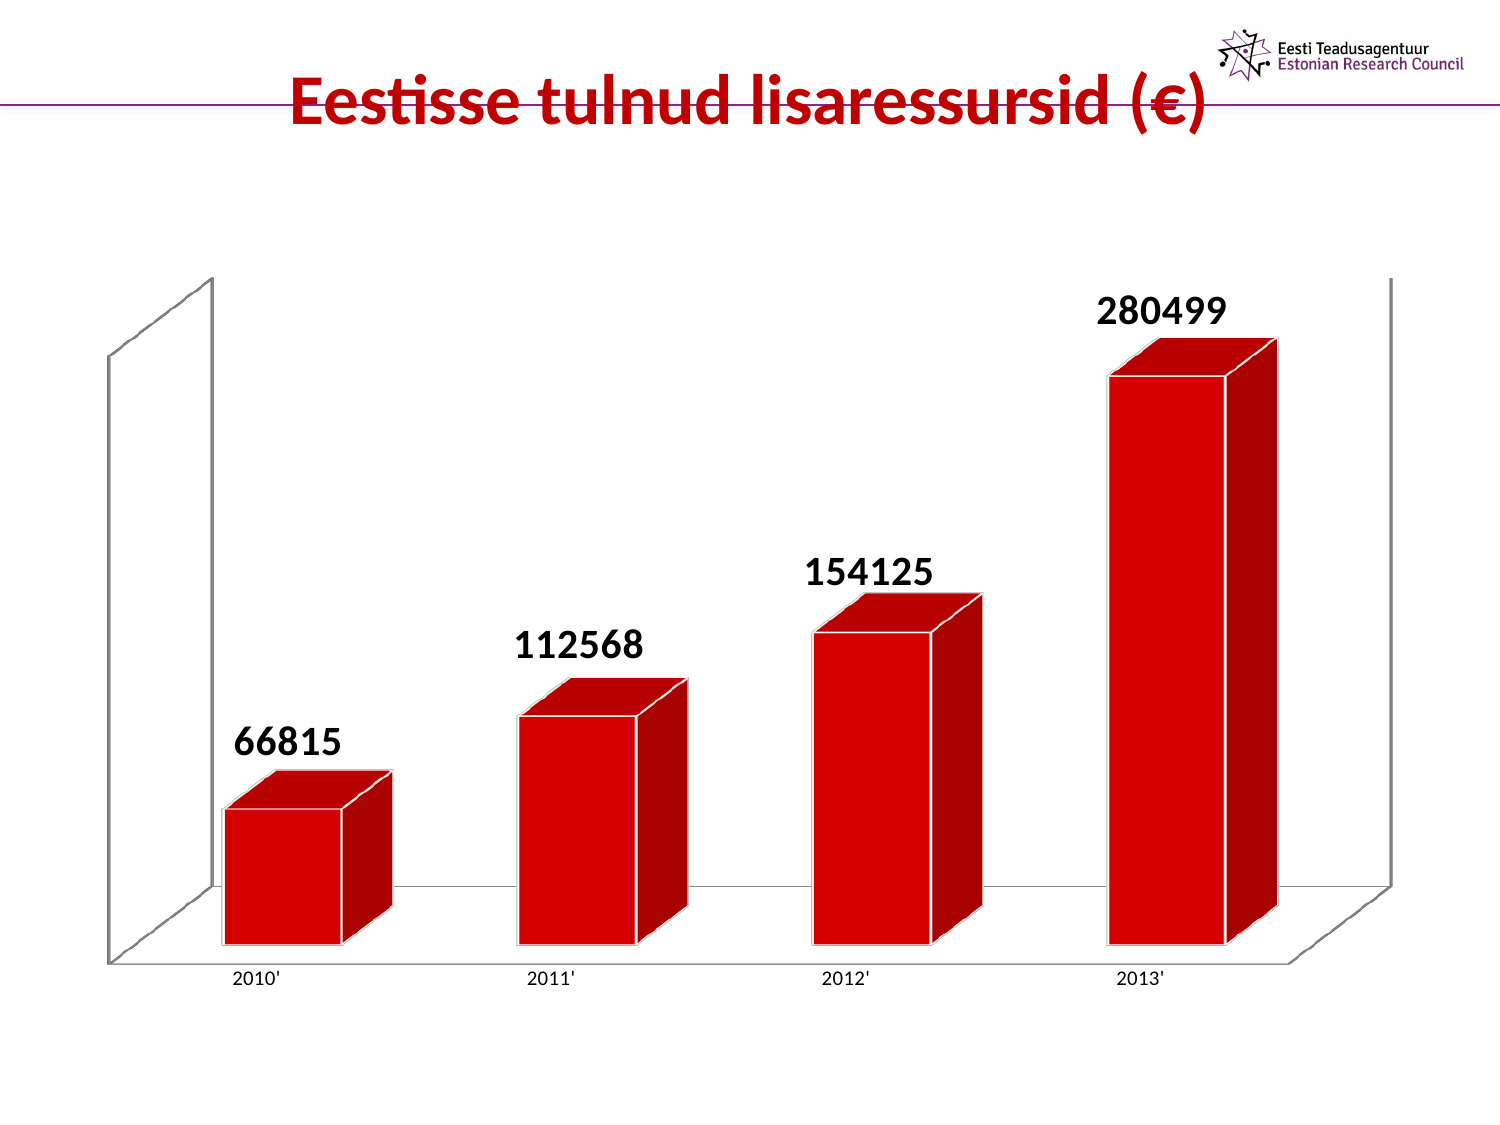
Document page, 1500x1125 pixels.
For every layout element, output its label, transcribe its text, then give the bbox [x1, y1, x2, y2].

chart [74, 262, 1426, 1006]
picture [1207, 19, 1474, 92]
title Eestisse tulnud lisaressursid (€) [75, 45, 1425, 233]
